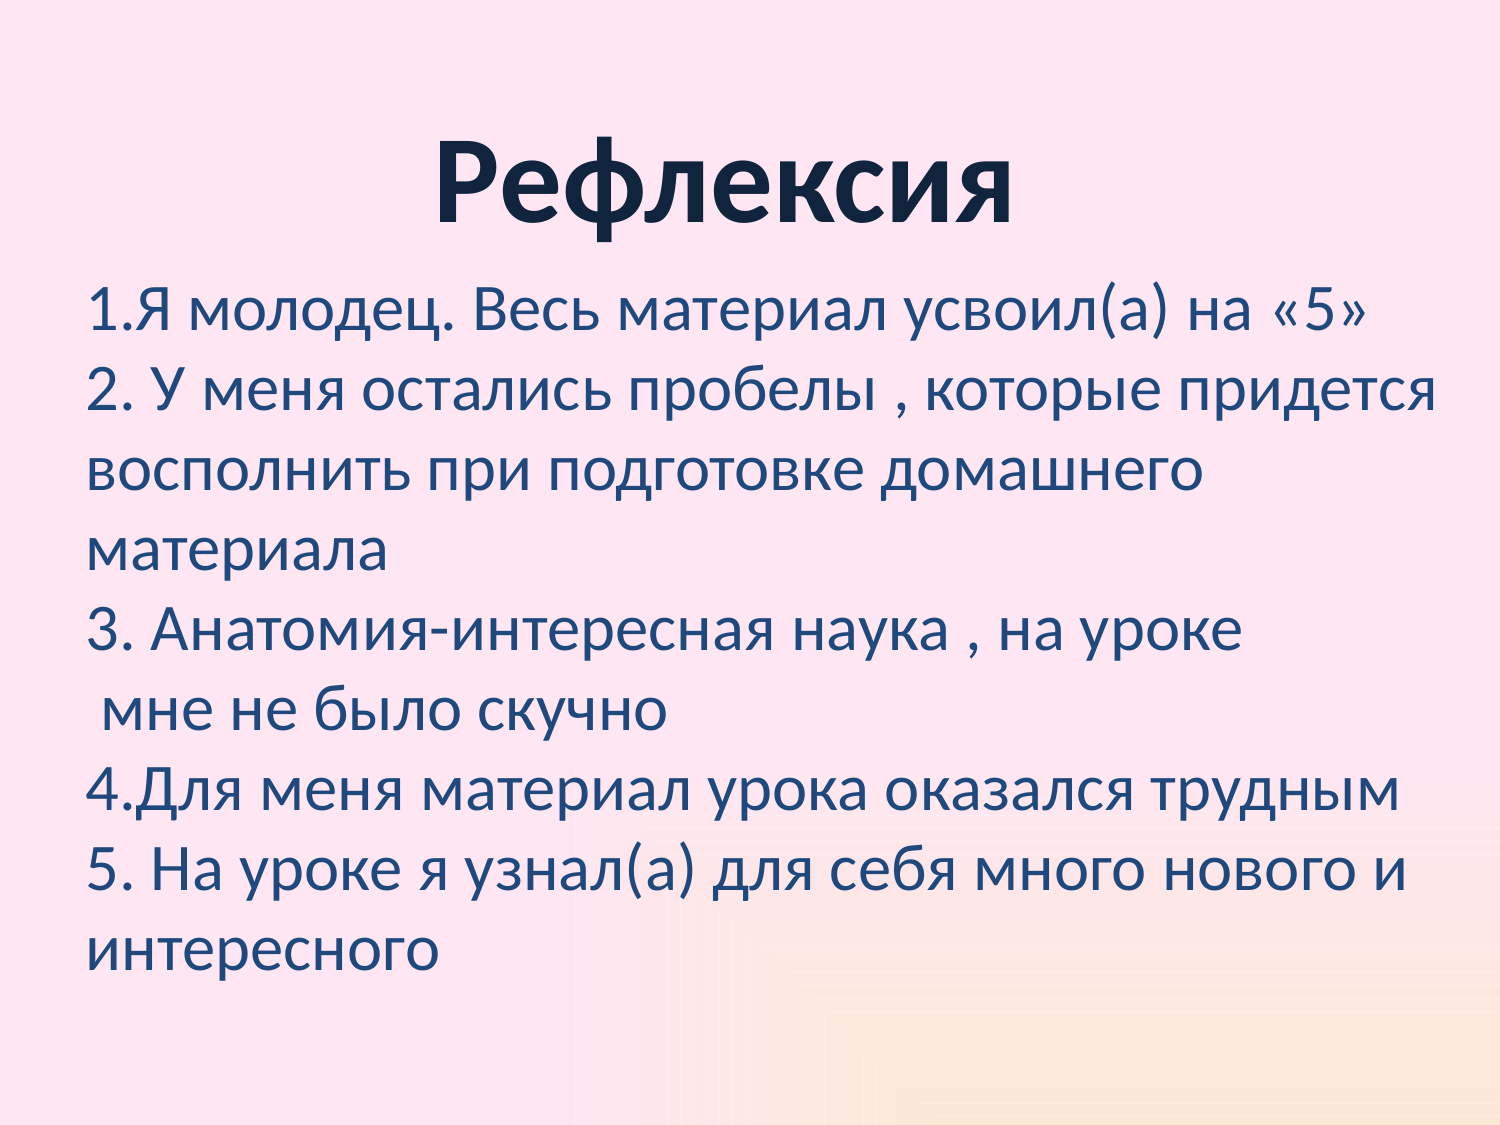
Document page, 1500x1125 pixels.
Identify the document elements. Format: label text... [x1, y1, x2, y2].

text_box 1.Я молодец. Весь материал усвоил(а) на «5» 2. У меня остались пробелы , которые придется восполнить при подготовке домашнего материала 3. Анатомия-интересная наука , на уроке мне не было скучно 4.Для меня материал урока оказался трудным 5. На уроке я узнал(а) для себя много нового и интересного [70, 256, 1500, 991]
text_box Рефлексия [419, 89, 1471, 255]
